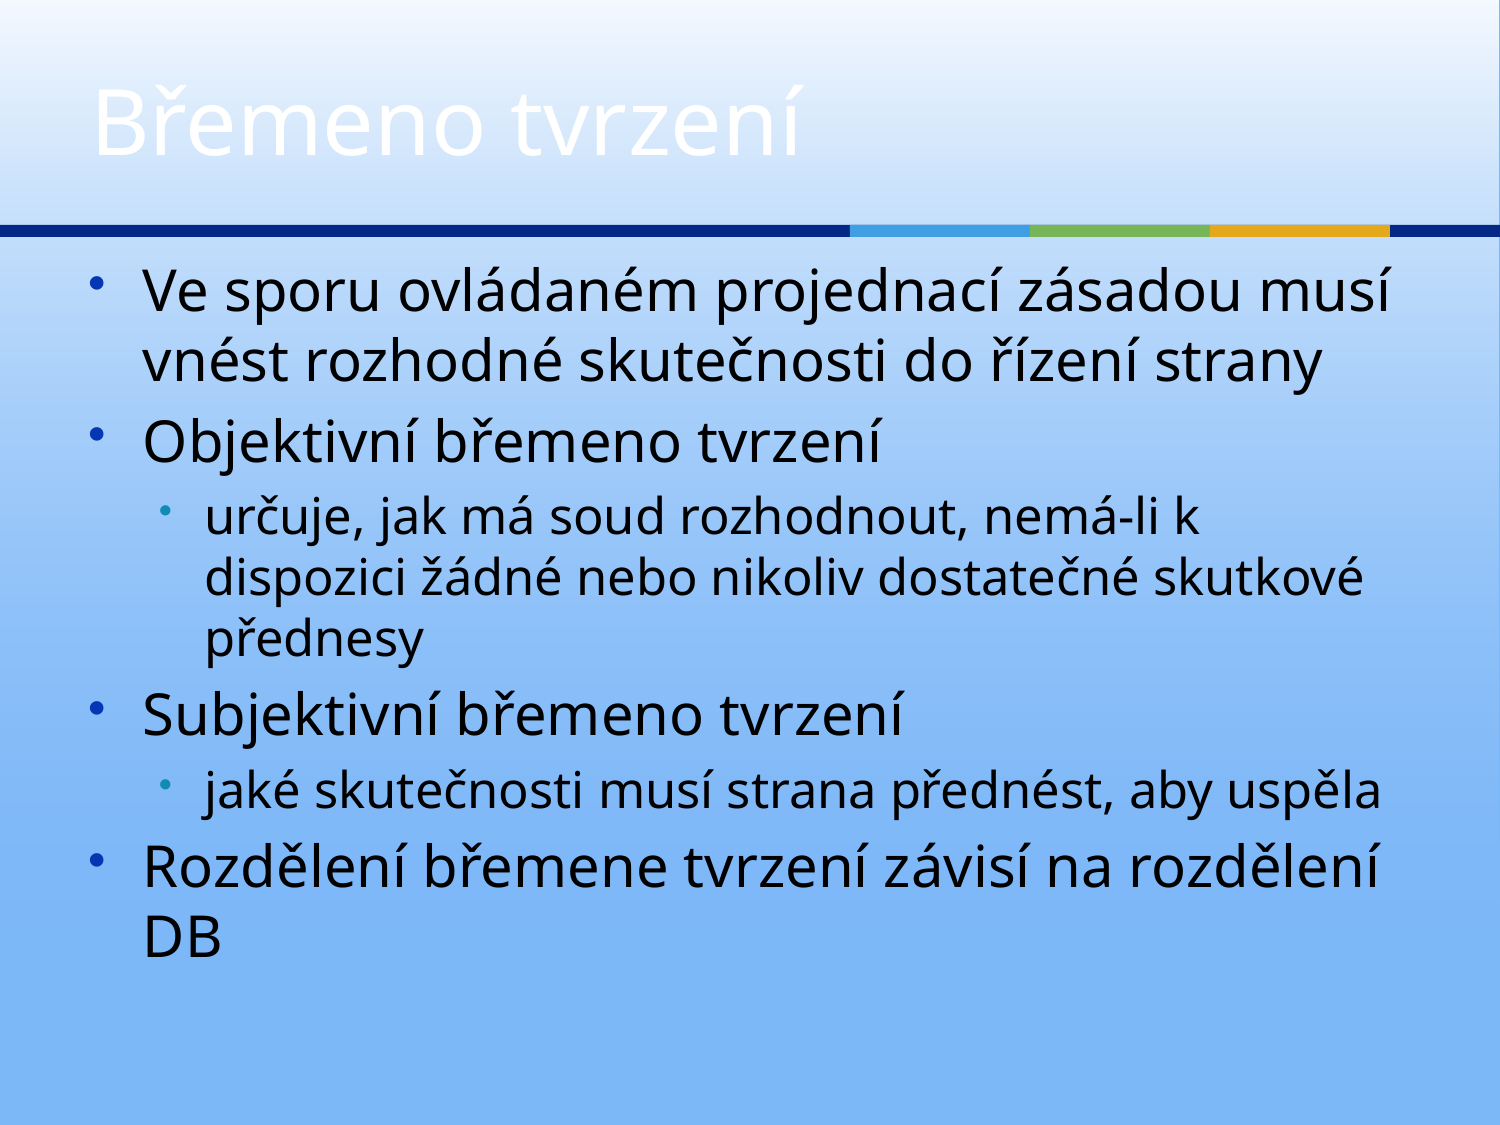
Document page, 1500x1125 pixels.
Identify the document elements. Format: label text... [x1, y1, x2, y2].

list Ve sporu ovládaném projednací zásadou musí vnést rozhodné skutečnosti do řízení strany Objektivní břemeno tvrzení určuje, jak má soud rozhodnout, nemá-li k dispozici žádné nebo nikoliv dostatečné skutkové přednesy Subjektivní břemeno tvrzení jaké skutečnosti musí strana přednést, aby uspěla Rozdělení břemene tvrzení závisí na rozdělení DB [75, 246, 1425, 1005]
title Břemeno tvrzení [75, 24, 1425, 213]
